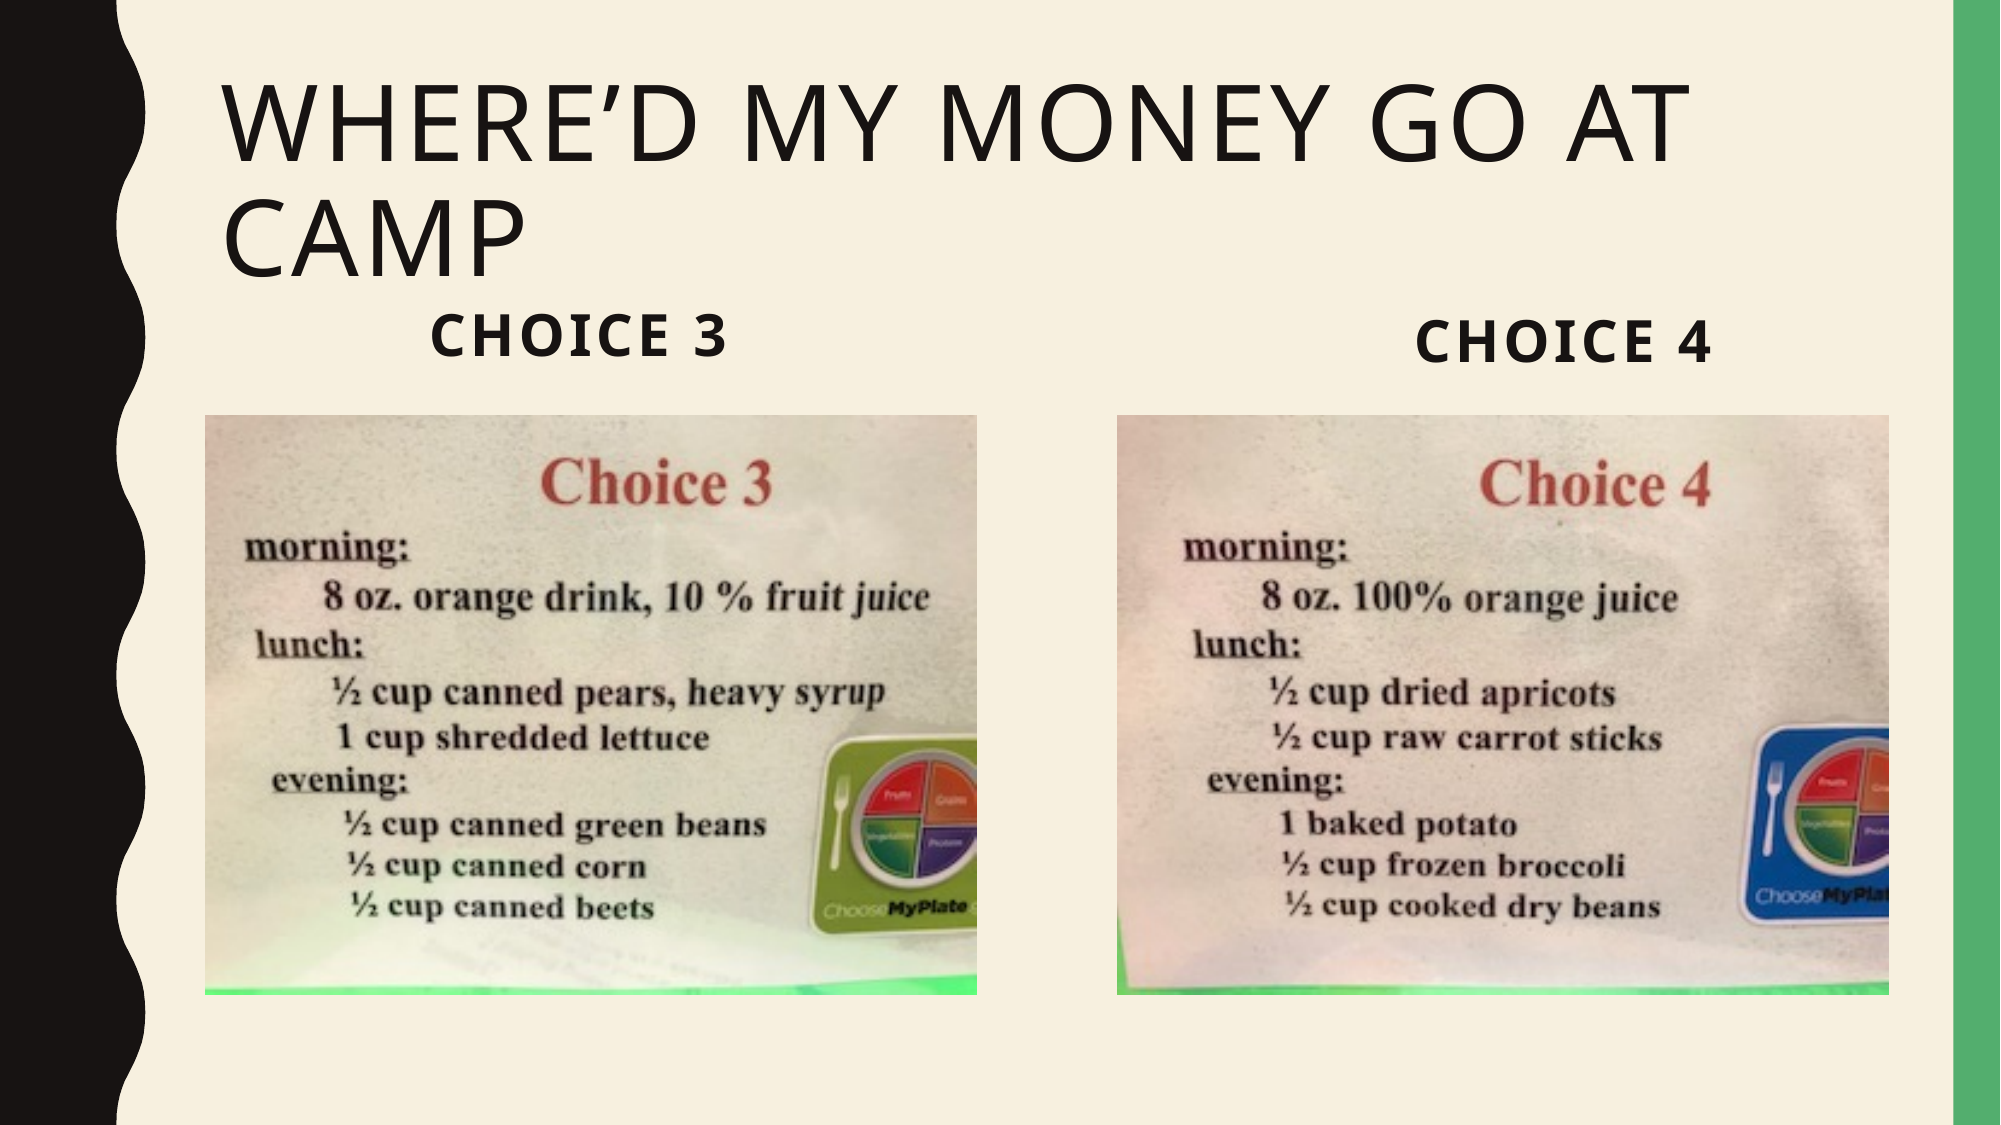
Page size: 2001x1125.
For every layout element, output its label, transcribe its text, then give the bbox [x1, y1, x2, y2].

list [1116, 415, 1889, 995]
title Where’d my money go at camp [205, 62, 1875, 308]
list Choice 4 [1063, 278, 1913, 383]
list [205, 415, 977, 995]
list Choice 3 [167, 272, 989, 376]
